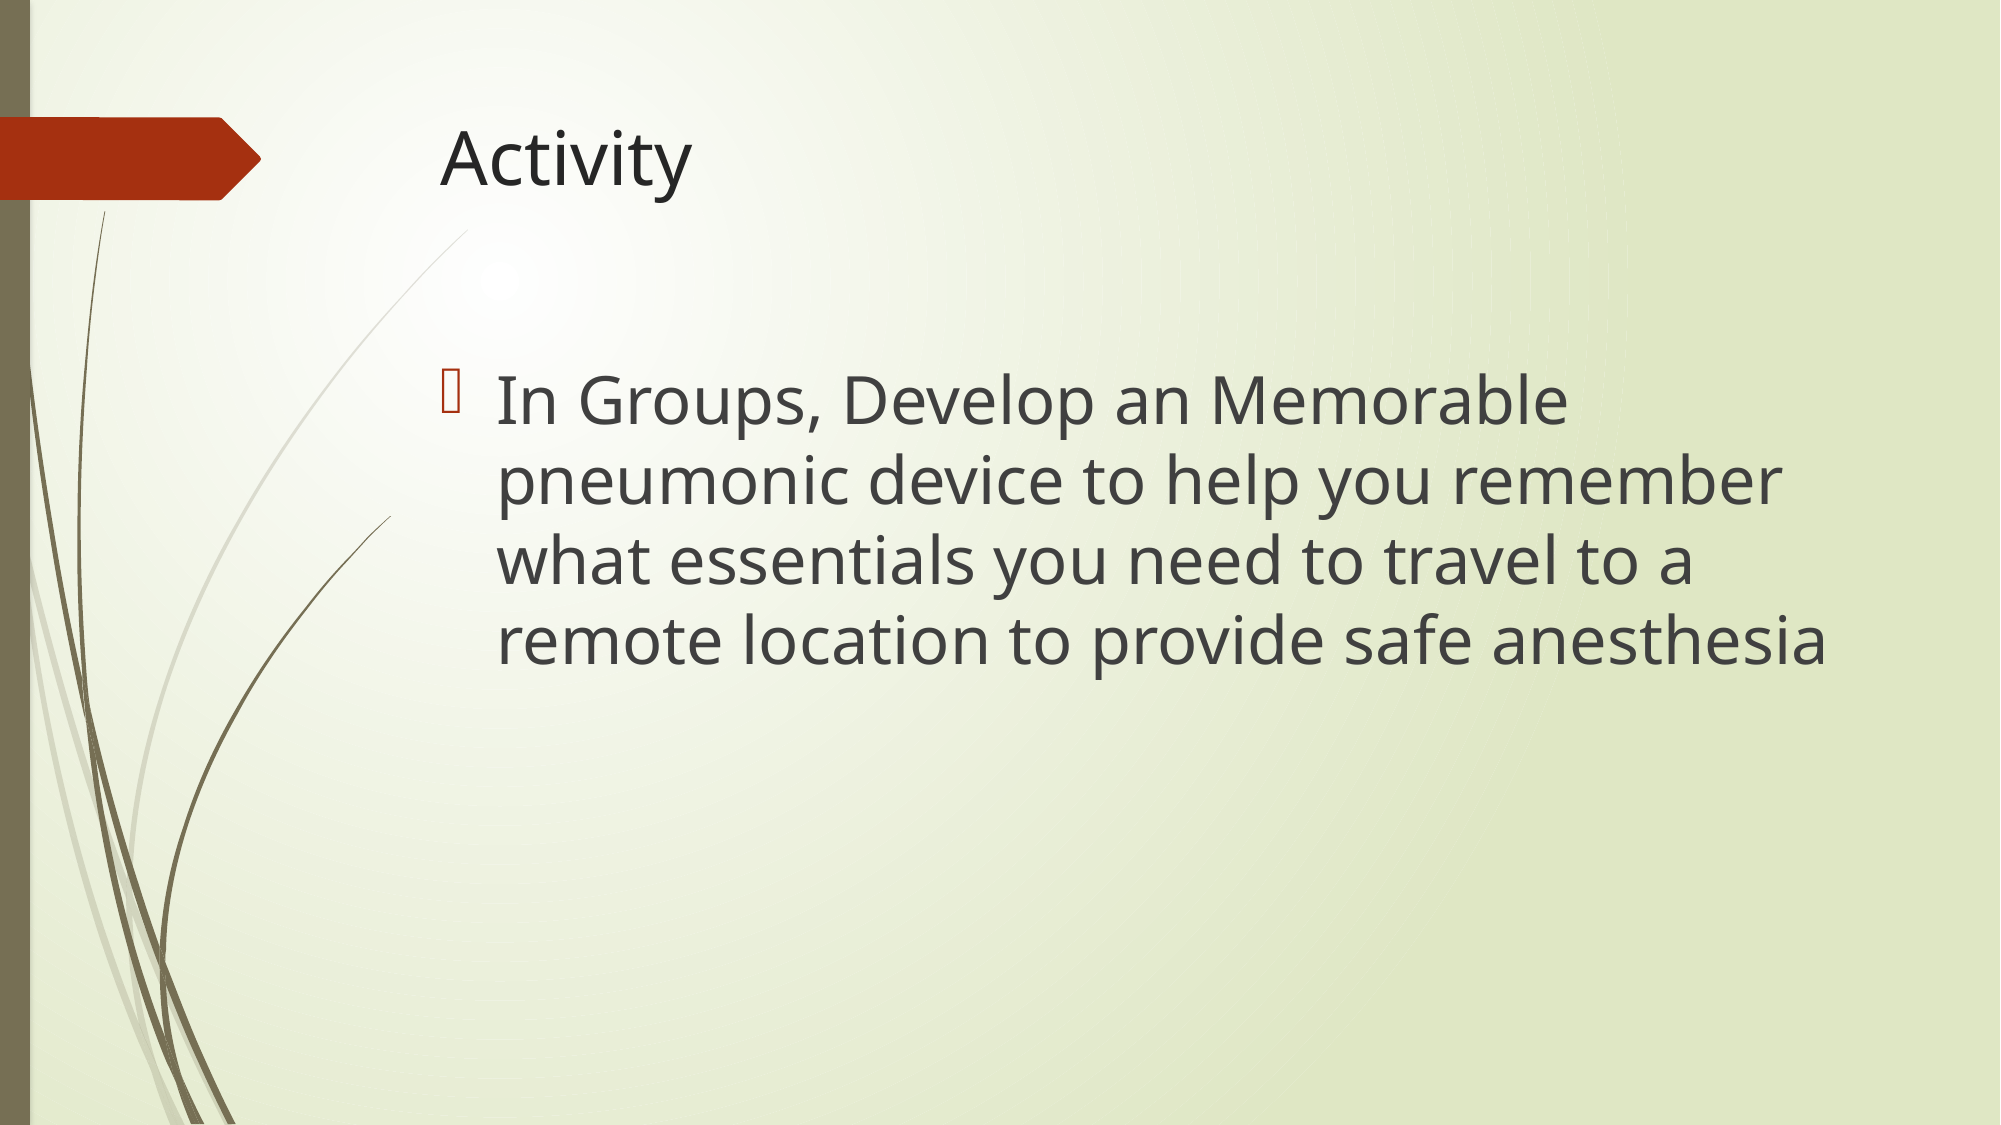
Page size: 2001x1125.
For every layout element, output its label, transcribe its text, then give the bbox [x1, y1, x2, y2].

list In Groups, Develop an Memorable pneumonic device to help you remember what essentials you need to travel to a remote location to provide safe anesthesia [424, 350, 1888, 970]
title Activity [425, 102, 1888, 313]
